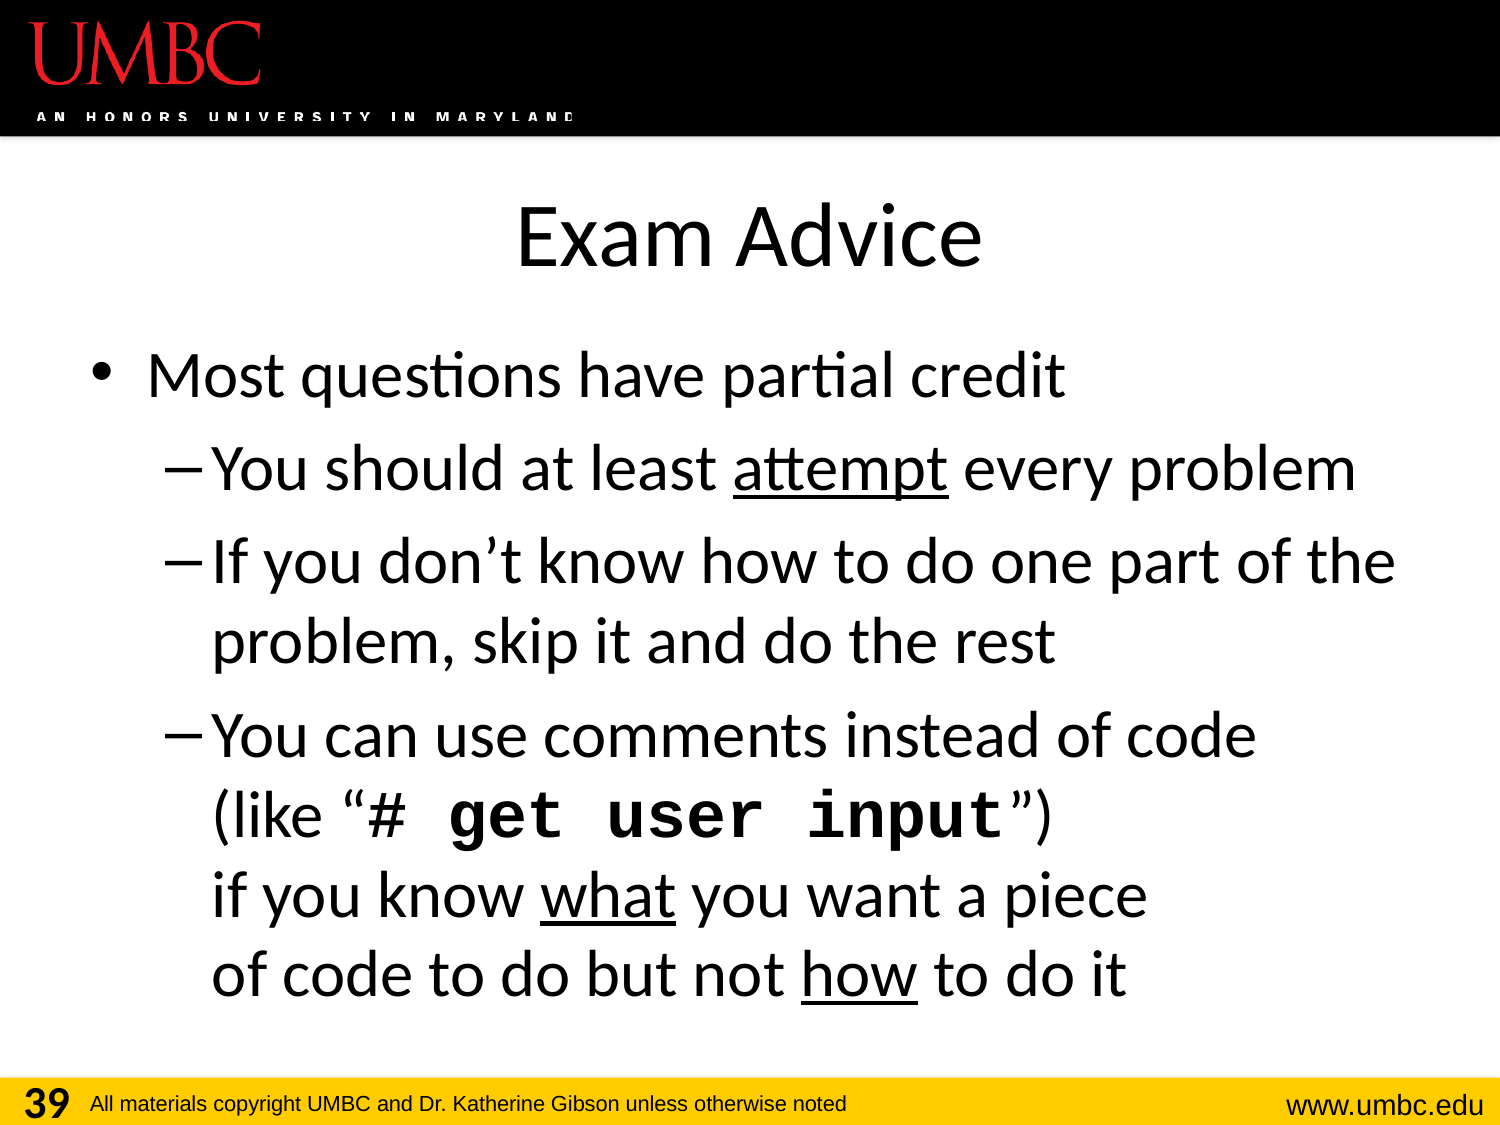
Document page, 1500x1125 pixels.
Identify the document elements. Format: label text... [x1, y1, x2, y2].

title Exam Advice [75, 136, 1425, 323]
list Most questions have partial credit You should at least attempt every problem If you don’t know how to do one part of the problem, skip it and do the rest You can use comments instead of code (like “# get user input”) if you know what you want a piece of code to do but not how to do it [75, 323, 1456, 1005]
slide_number 39 [0, 1065, 94, 1125]
